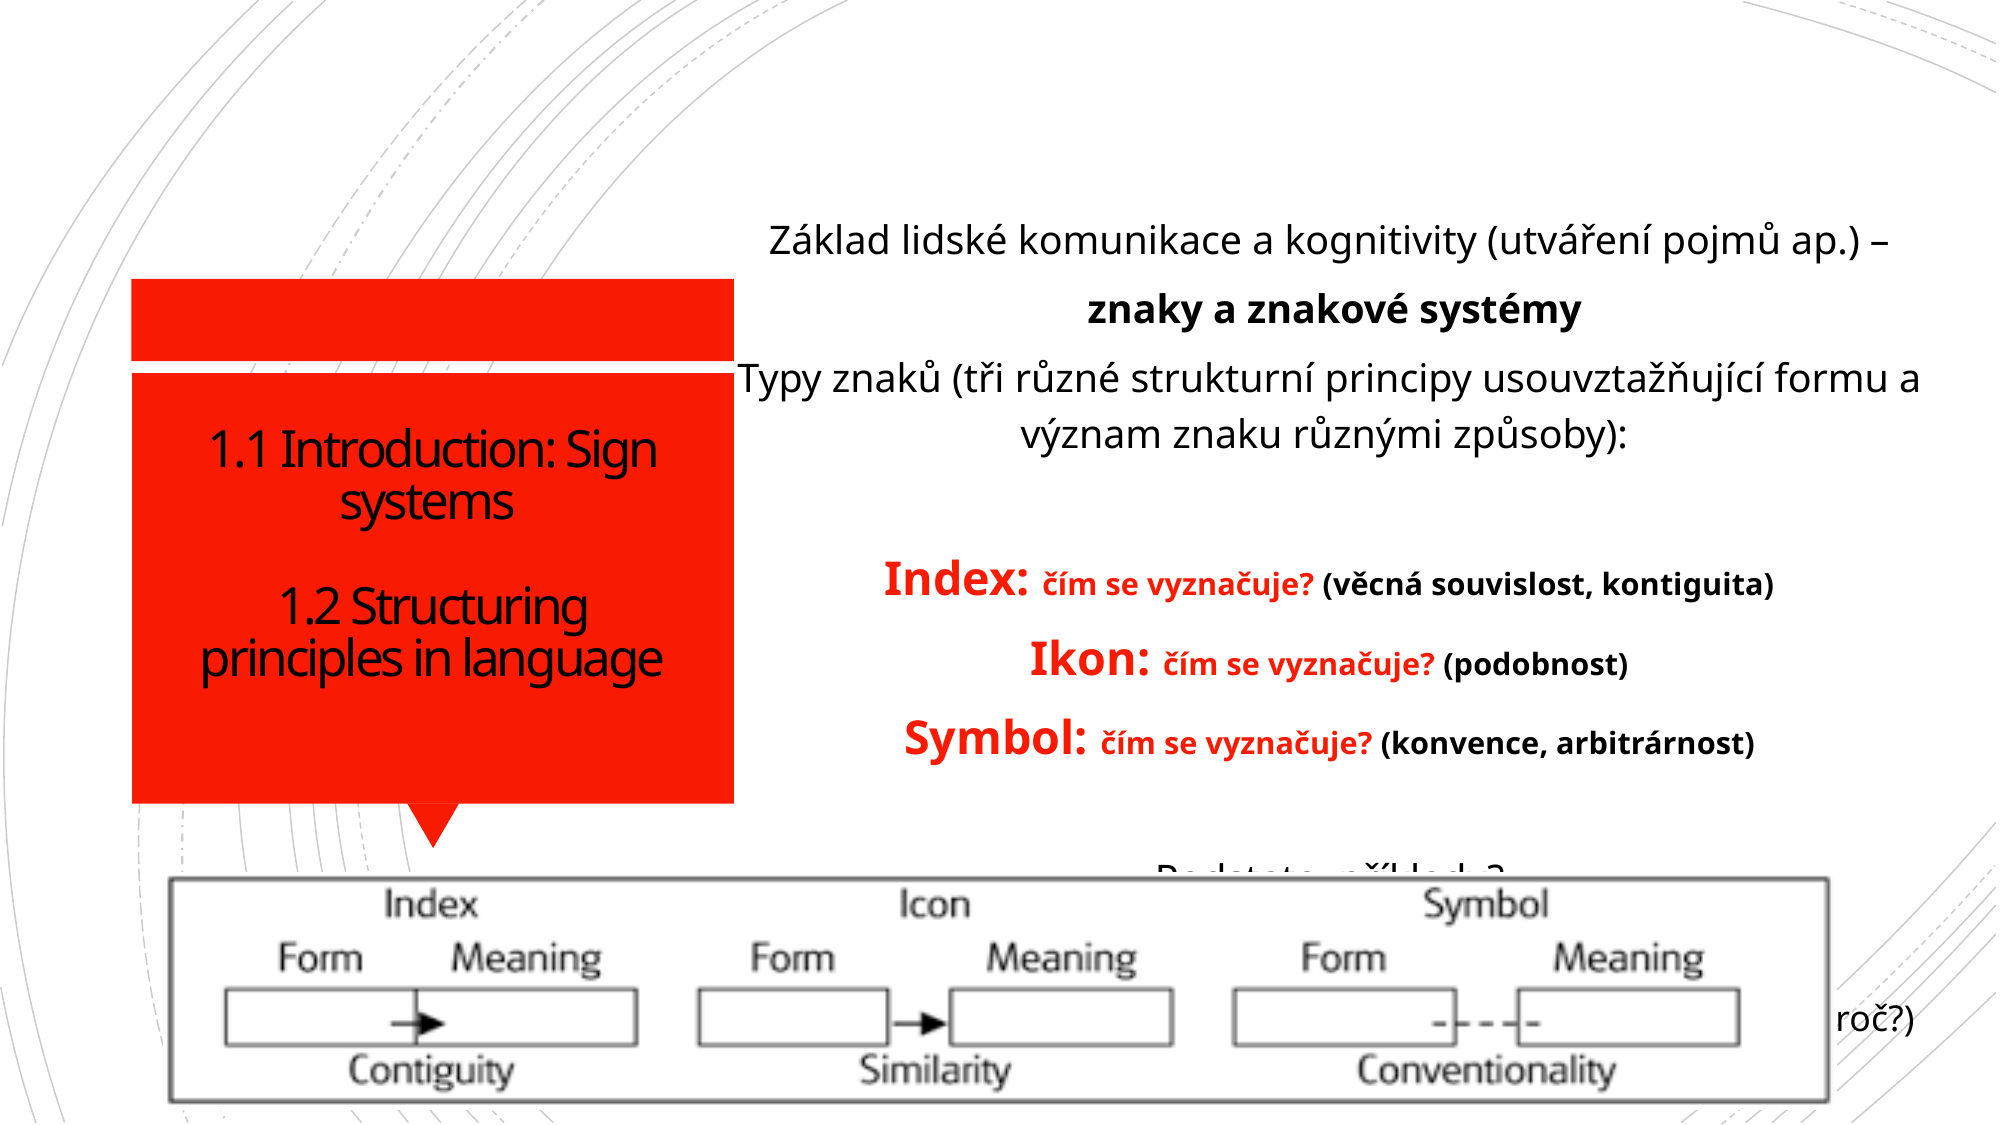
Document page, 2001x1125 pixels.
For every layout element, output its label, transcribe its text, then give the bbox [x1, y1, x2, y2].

picture [162, 871, 1837, 1110]
title 1.1 Introduction: Sign systems 1.2 Structuring principles in language [145, 385, 692, 789]
list Základ lidské komunikace a kognitivity (utváření pojmů ap.) – znaky a znakové systémy Typy znaků (tři různé strukturní principy usouvztažňující formu a význam znaku různými způsoby): Index: čím se vyznačuje? (věcná souvislost, kontiguita) Ikon: čím se vyznačuje? (podobnost) Symbol: čím se vyznačuje? (konvence, arbitrárnost) Podstata, příklady? Je vše jednoznačné? Hierarchie? (Který typ znaku je chápán jako „nejprimitivnější“ a proč?) Zvířata – lidé? [692, 0, 1967, 1125]
